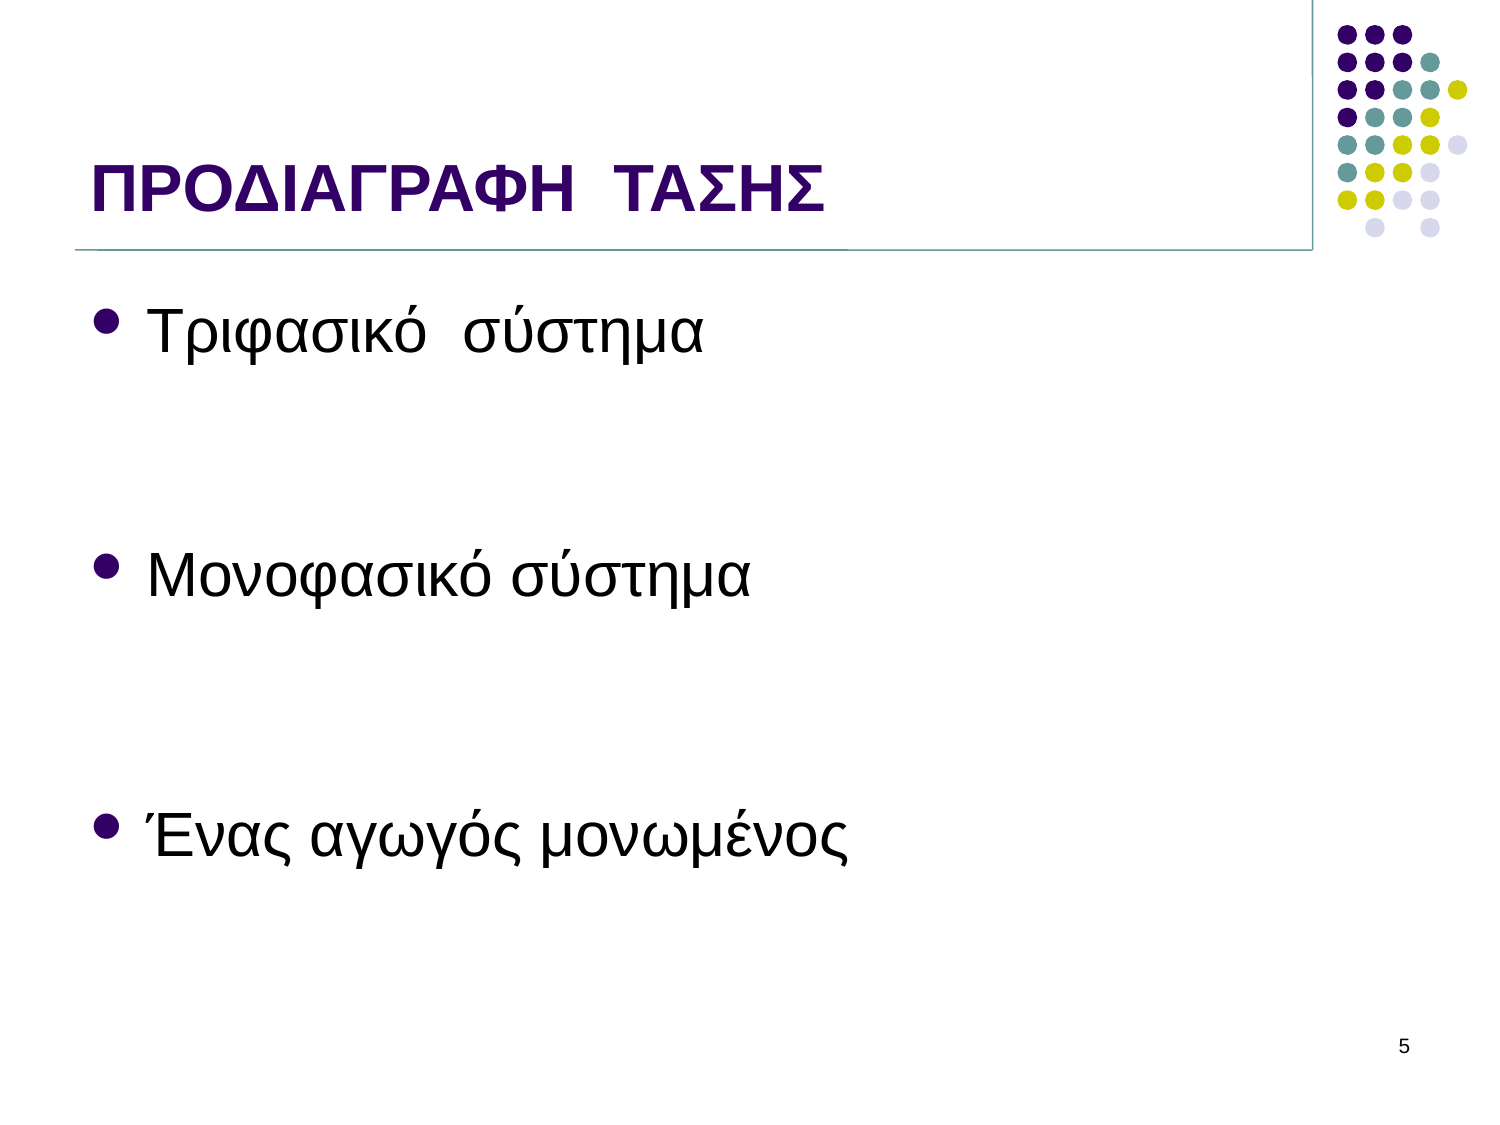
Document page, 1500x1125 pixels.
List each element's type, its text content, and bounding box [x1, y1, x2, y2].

slide_number 5 [1074, 1025, 1425, 1100]
